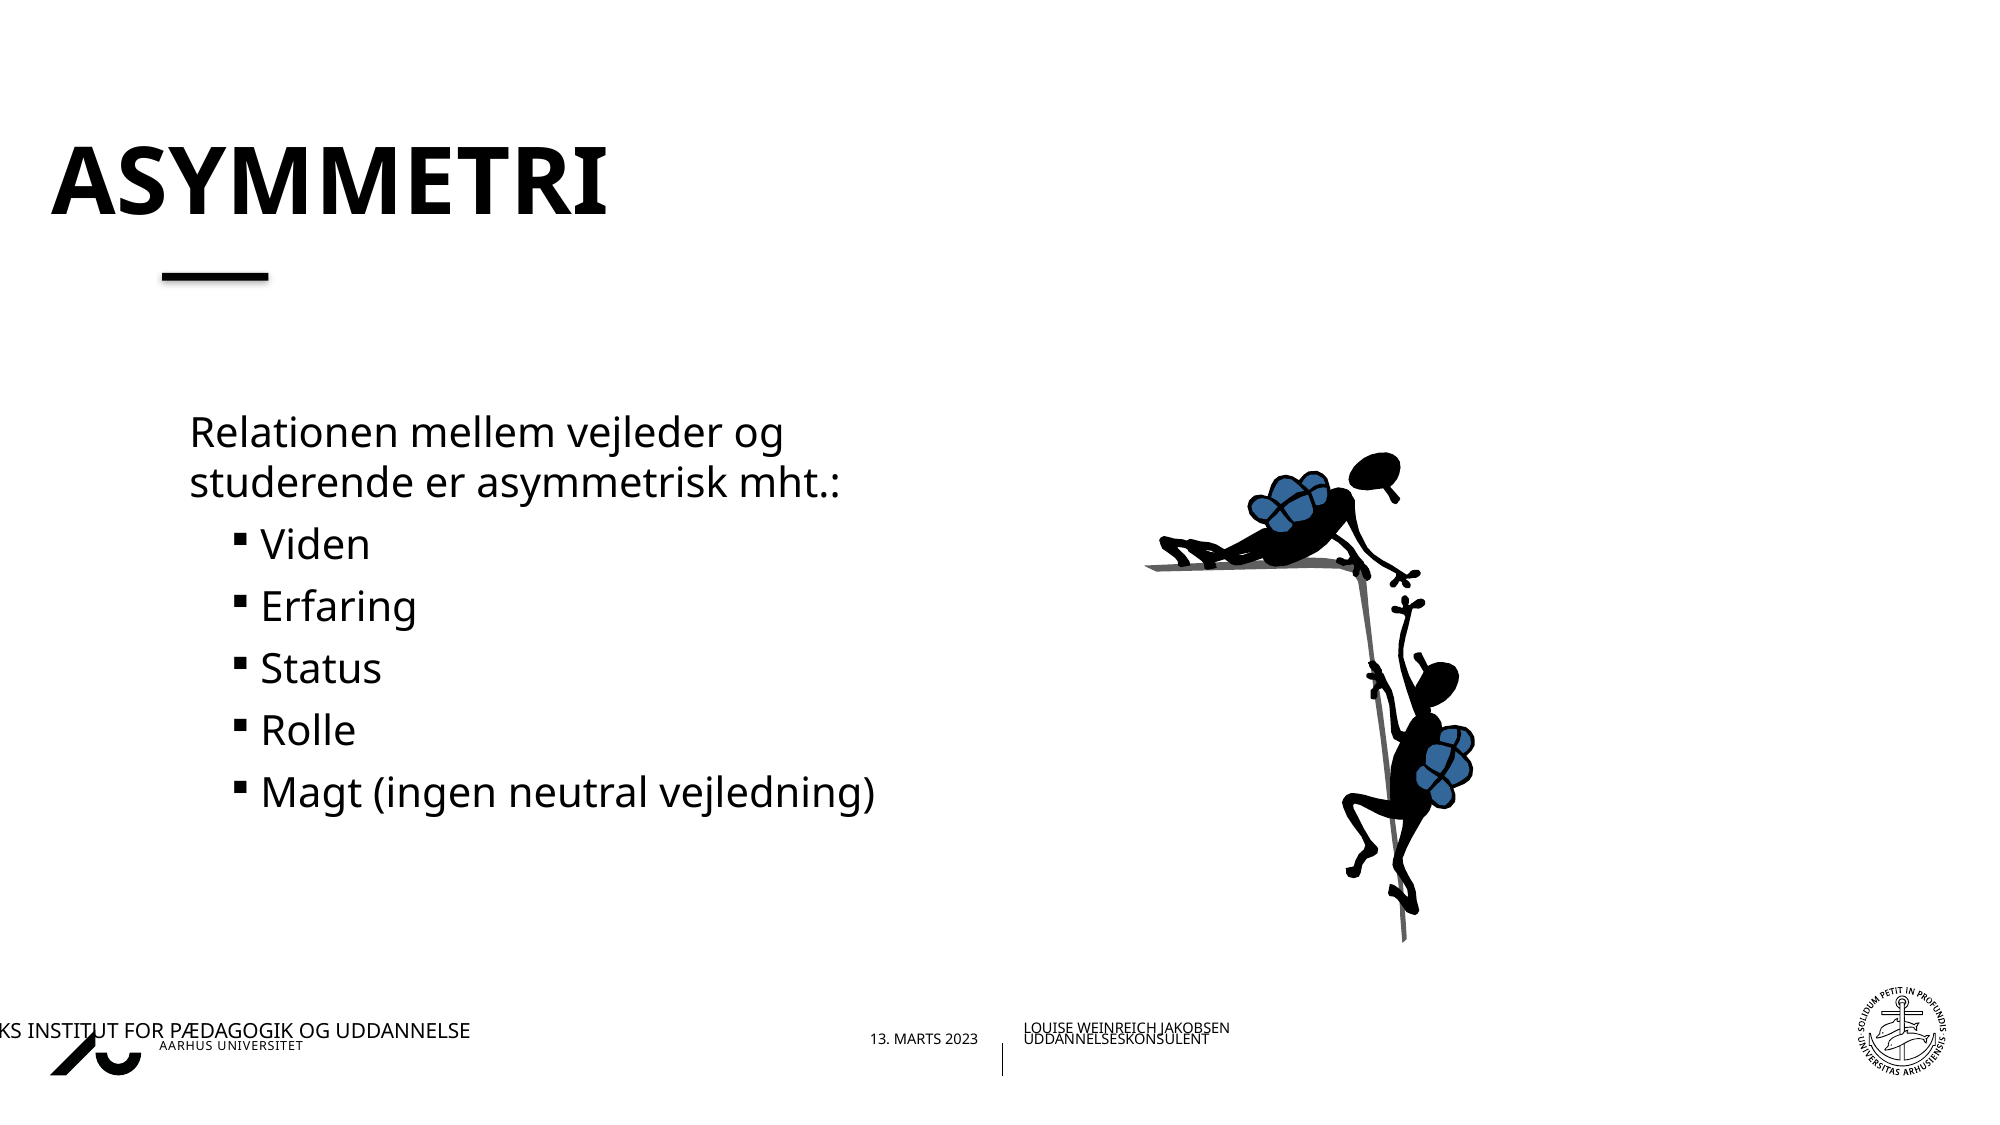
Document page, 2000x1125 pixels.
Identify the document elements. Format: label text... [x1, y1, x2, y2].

list Relationen mellem vejleder og studerende er asymmetrisk mht.: Viden Erfaring Status Rolle Magt (ingen neutral vejledning) [189, 408, 985, 988]
title Asymmetri [51, 101, 1948, 268]
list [1143, 452, 1476, 944]
